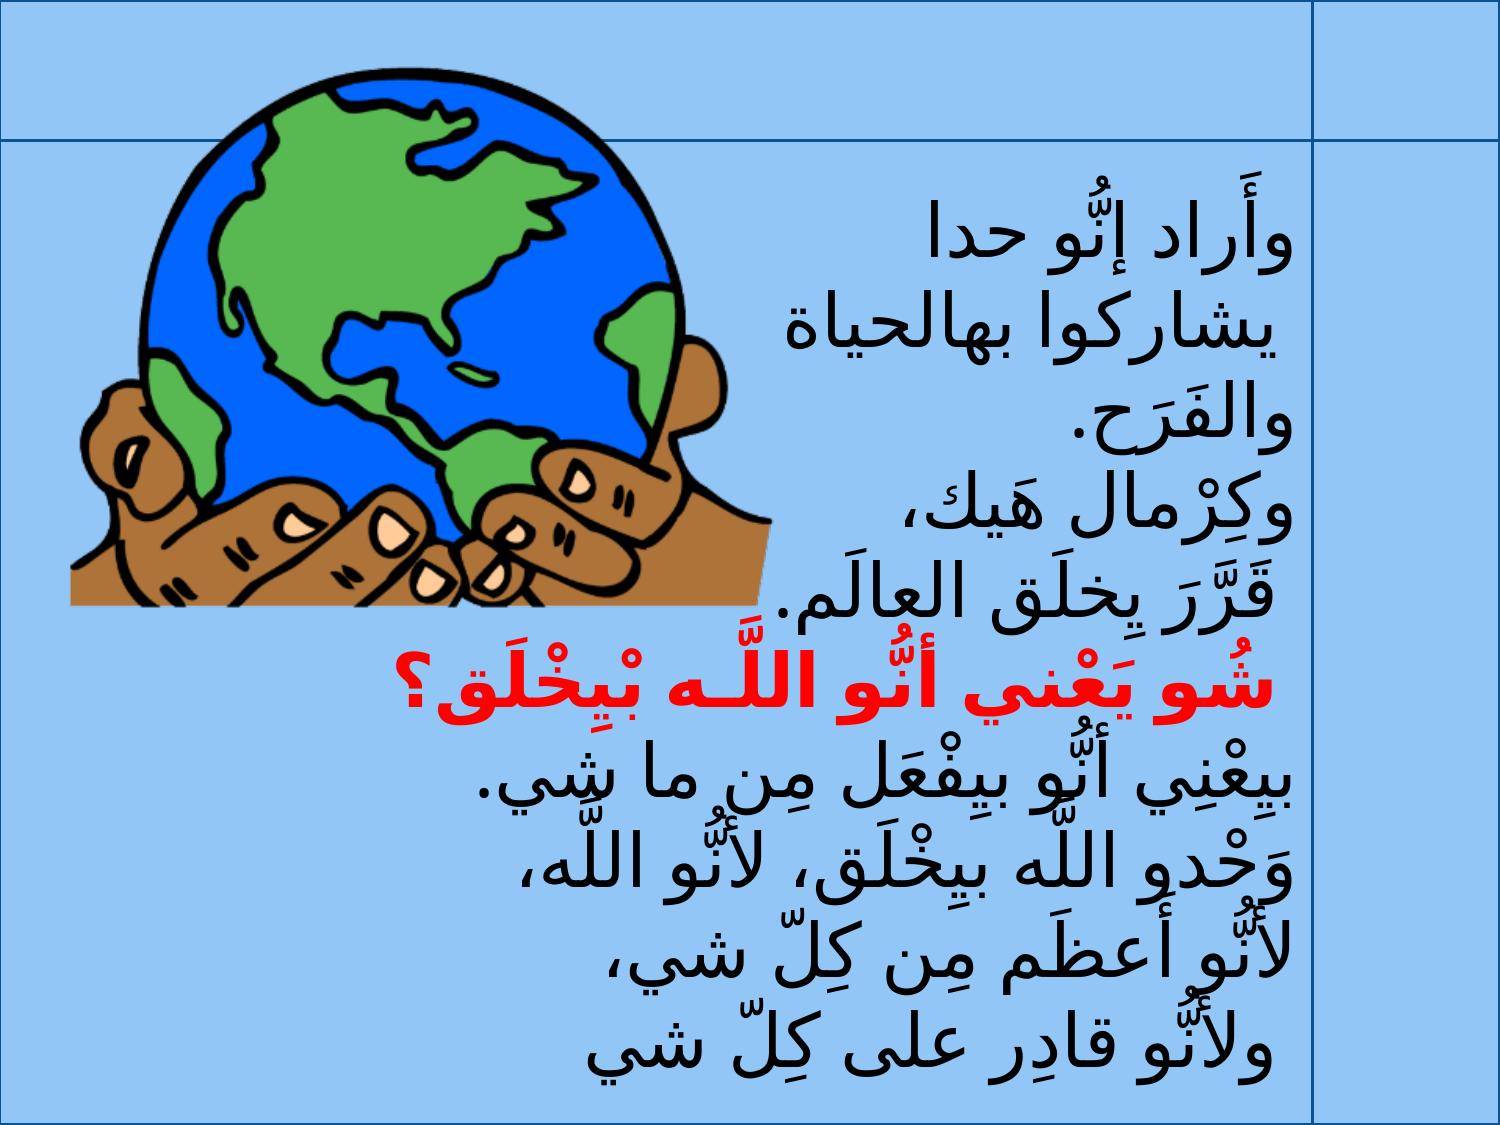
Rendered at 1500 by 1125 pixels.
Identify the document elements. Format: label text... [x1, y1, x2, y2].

picture [0, 37, 899, 614]
text_box وأَراد إنُّو حدا يشاركوا بهالحياة والفَرَح. وكِرْمال هَيك، قَرَّرَ يِخلَق العالَم. شُو يَعْني أنُّو اللَّـه بْيِخْلَق؟ بيِعْنِي أنُّو بيِفْعَل مِن ما شي. وَحْدو اللَّه بيِخْلَق، لأنُّو اللَّه، لأنُّو أَعظَم مِن كِلّ شي، ولأنُّو قادِر على كِلّ شي [0, 0, 1500, 1125]
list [102, 353, 1140, 992]
